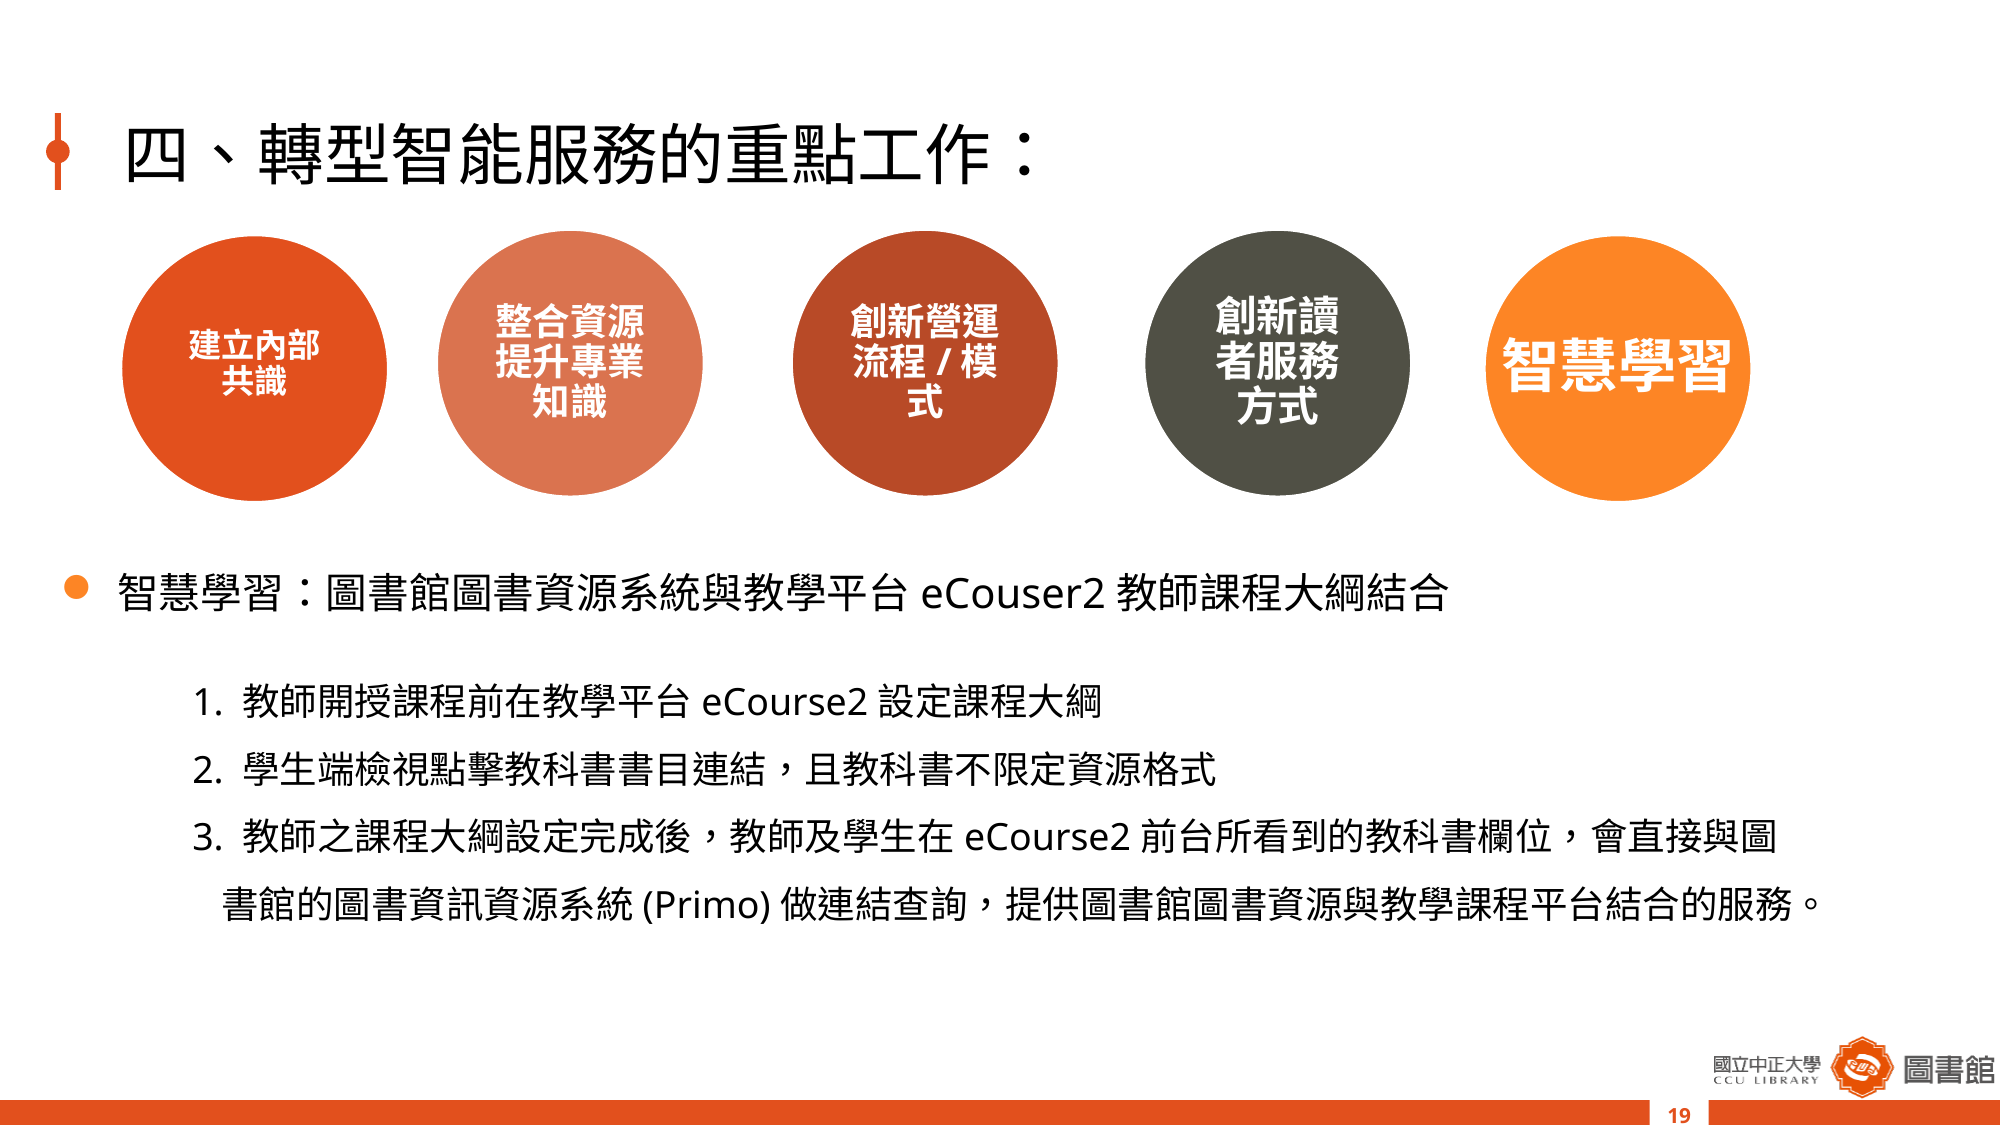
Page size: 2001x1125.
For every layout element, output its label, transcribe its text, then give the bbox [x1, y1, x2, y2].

text_box [45, 139, 54, 164]
text_box 智慧學習：圖書館圖書資源系統與教學平台eCouser2教師課程大綱結合 [46, 559, 1884, 625]
text_box 1. 教師開授課程前在教學平台eCourse2設定課程大綱 2. 學生端檢視點擊教科書書目連結，且教科書不限定資源格式 3. 教師之課程大綱設定完成後，教師及學生在eCourse2前台所看到的教科書欄位，會直接與圖書館的圖書資訊資源系統(Primo)做連結查詢，提供圖書館圖書資源與教學課程平台結合的服務。 [177, 648, 1823, 934]
text_box 19 [1649, 1099, 1710, 1125]
text_box [1710, 1100, 2000, 1125]
text_box [54, 112, 62, 191]
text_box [119, 227, 1754, 505]
text_box [0, 1099, 1649, 1125]
picture [1708, 1034, 2000, 1100]
text_box [62, 139, 71, 164]
text_box 四、轉型智能服務的重點工作： [109, 105, 1341, 201]
